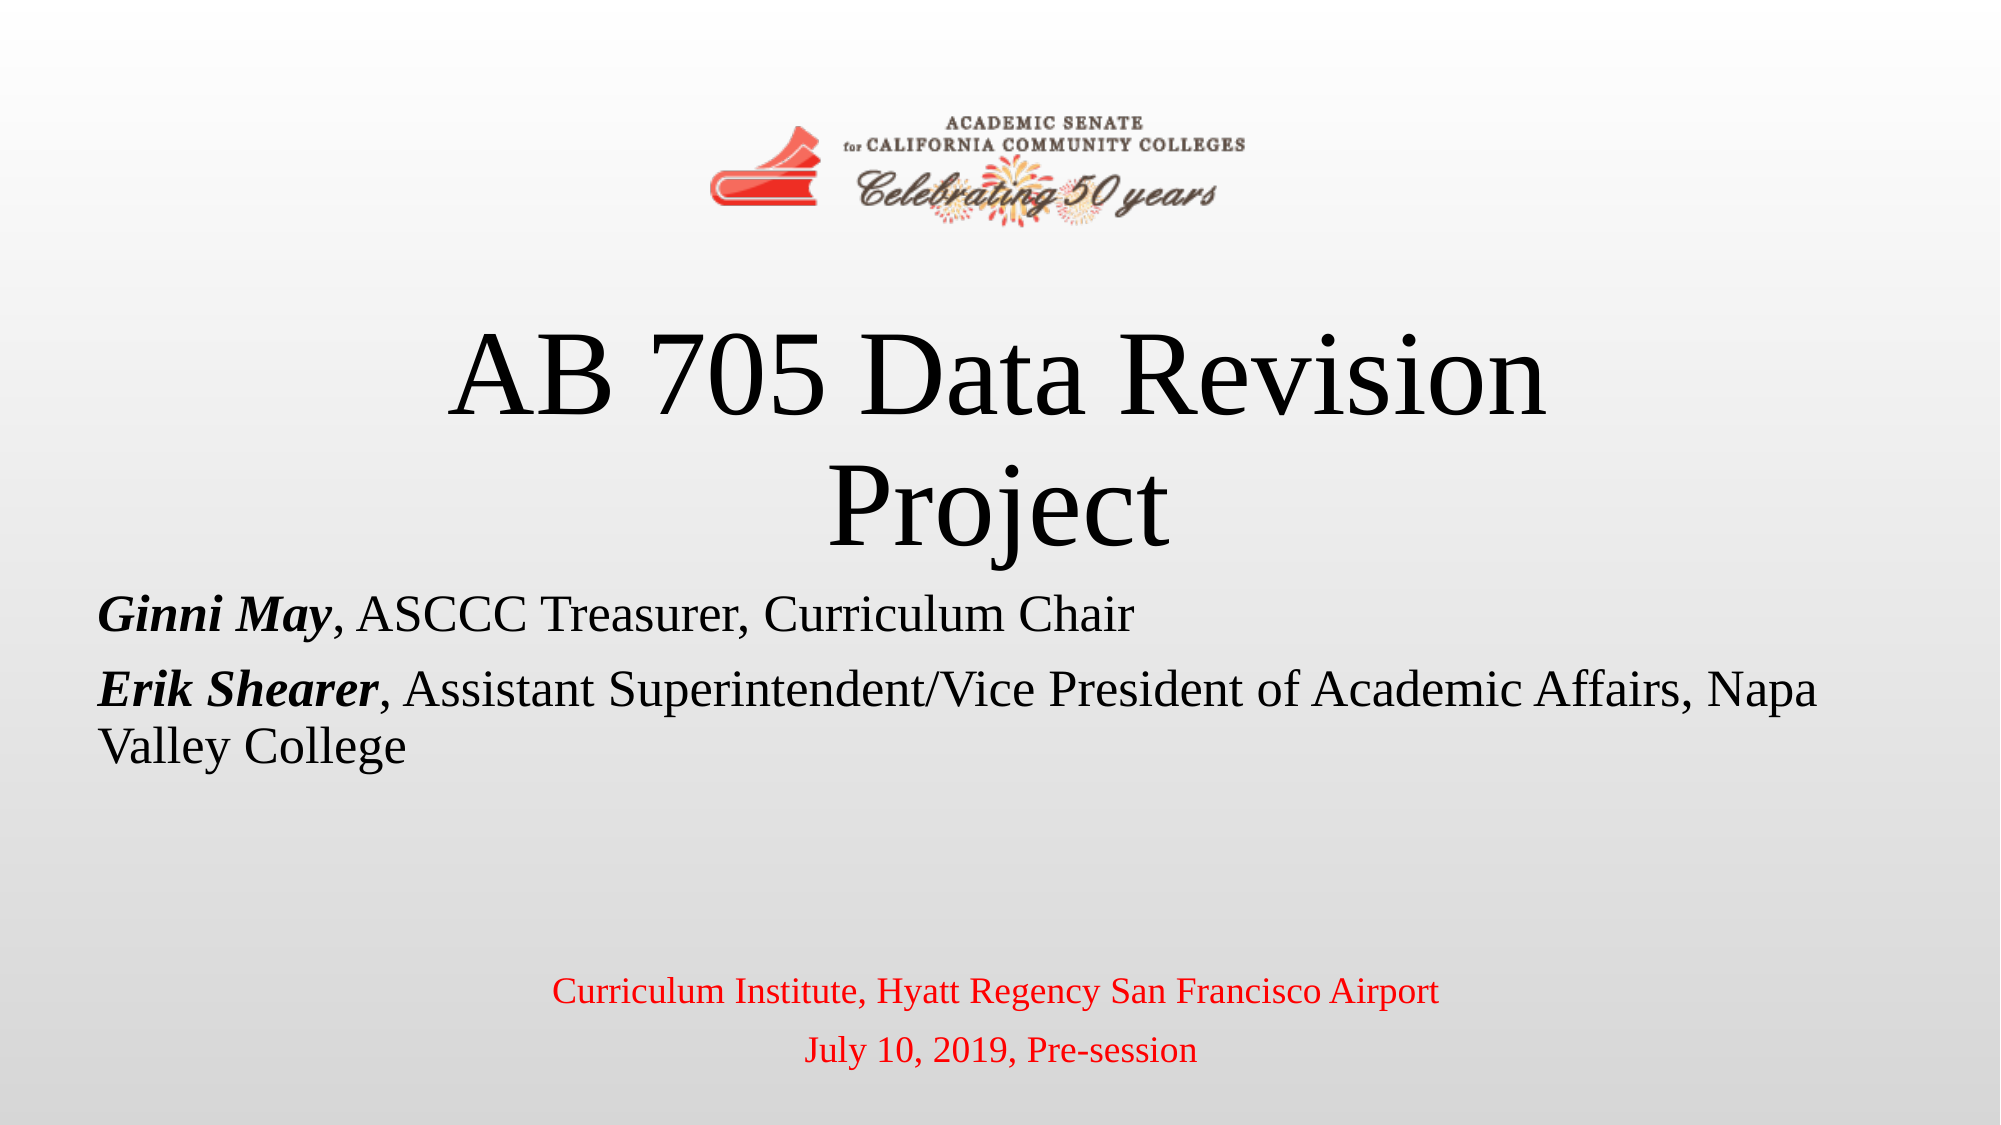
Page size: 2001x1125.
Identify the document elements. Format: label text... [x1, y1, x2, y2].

picture [706, 92, 1294, 229]
subtitle Ginni May, ASCCC Treasurer, Curriculum Chair Erik Shearer, Assistant Superintendent/Vice President of Academic Affairs, Napa Valley College Curriculum Institute, Hyatt Regency San Francisco Airport July 10, 2019, Pre-session [82, 578, 1911, 1083]
title AB 705 Data Revision Project [248, 301, 1749, 578]
